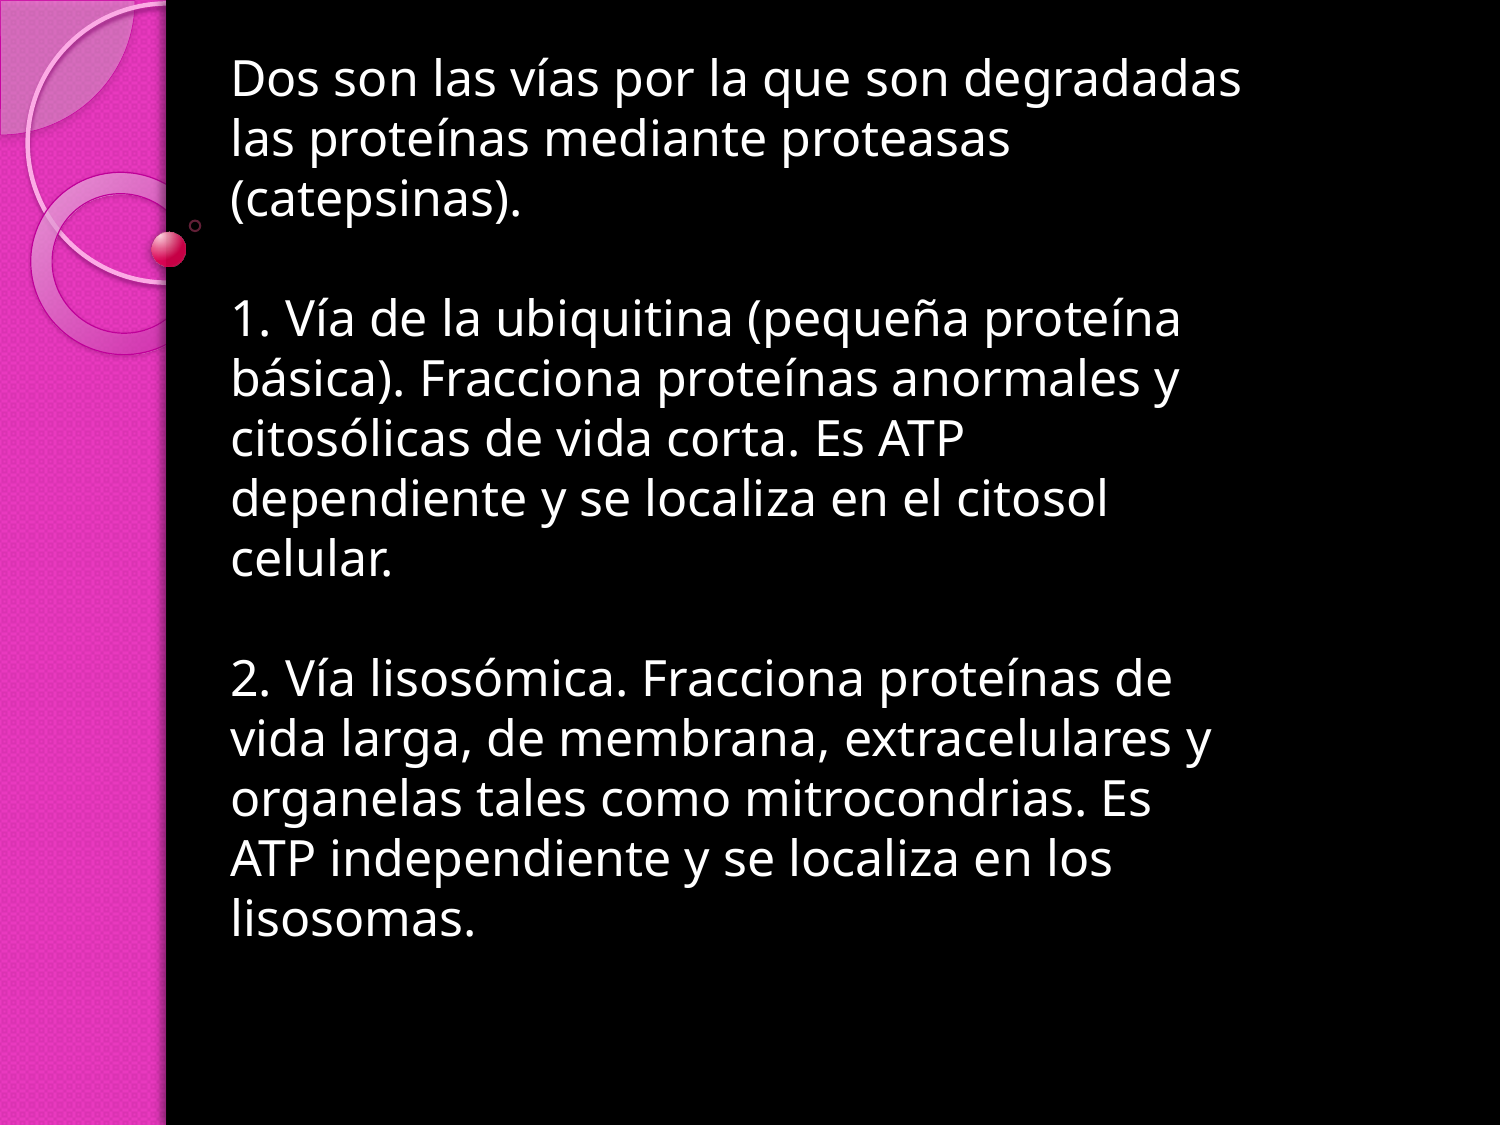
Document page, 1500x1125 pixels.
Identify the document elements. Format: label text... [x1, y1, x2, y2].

subtitle Dos son las vías por la que son degradadas las proteínas mediante proteasas (catepsinas). 1. Vía de la ubiquitina (pequeña proteína básica). Fracciona proteínas anormales y citosólicas de vida corta. Es ATP dependiente y se localiza en el citosol celular. 2. Vía lisosómica. Fracciona proteínas de vida larga, de membrana, extracelulares y organelas tales como mitrocondrias. Es ATP independiente y se localiza en los lisosomas. [210, 46, 1261, 973]
